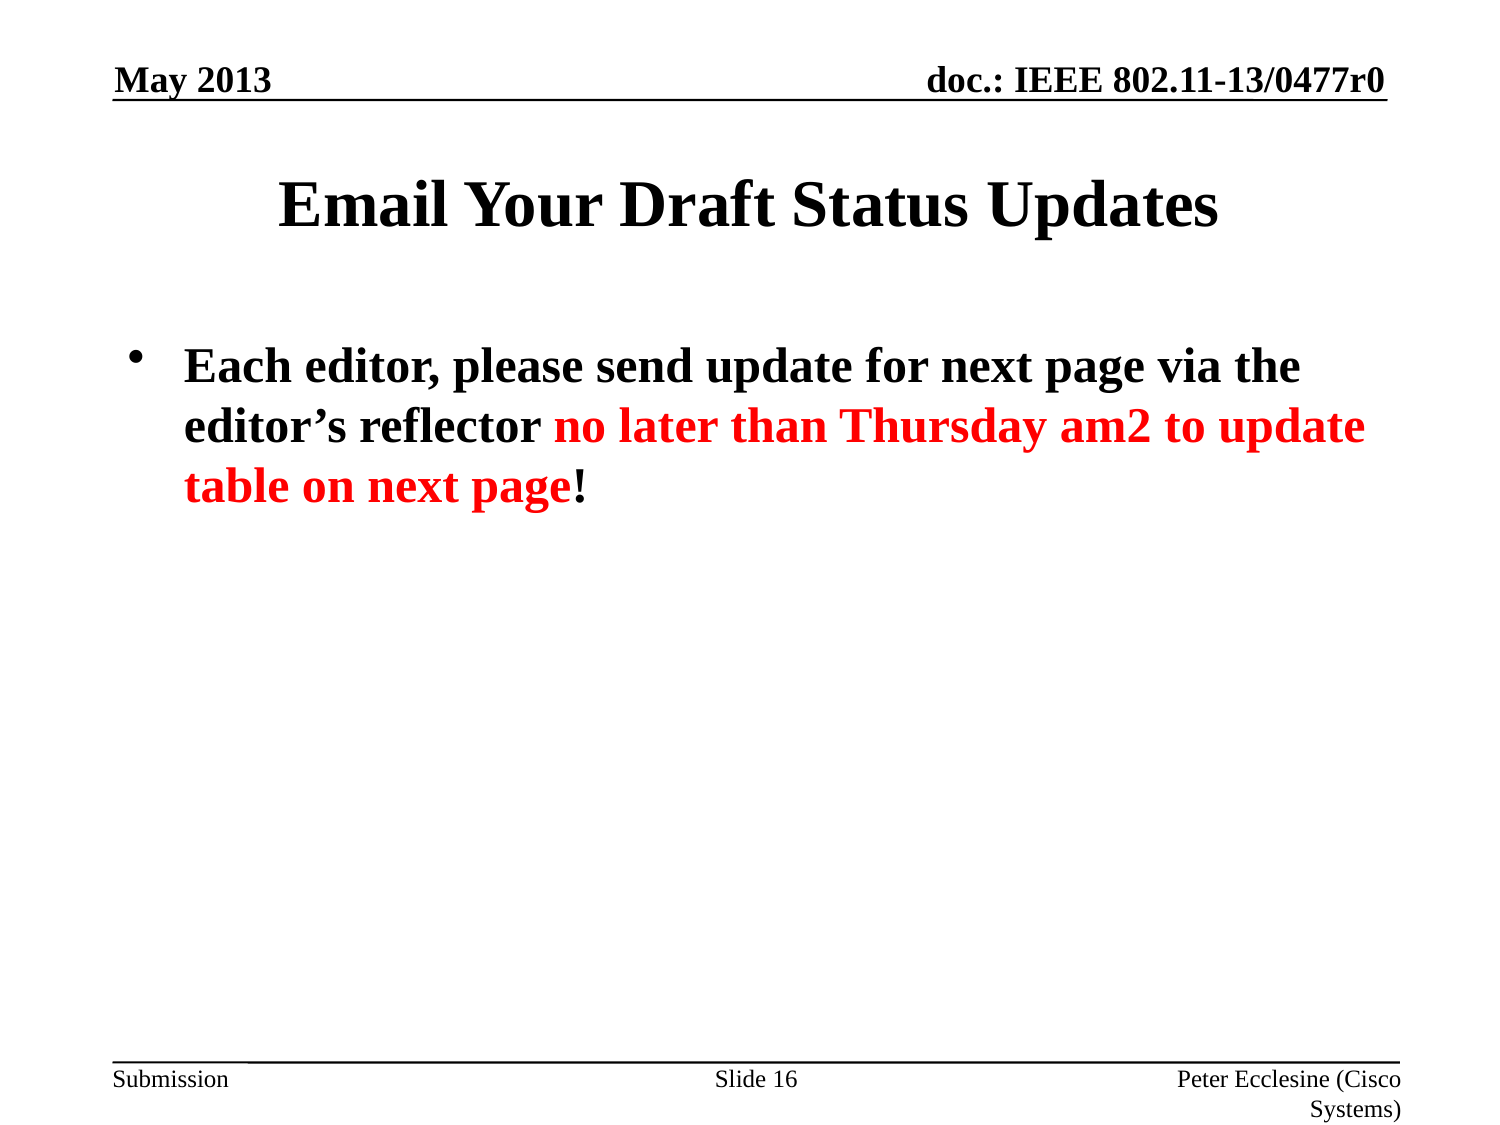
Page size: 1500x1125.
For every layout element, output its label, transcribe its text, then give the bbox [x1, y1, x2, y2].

list Each editor, please send update for next page via the editor’s reflector no later than Thursday am2 to update table on next page! [112, 324, 1388, 1001]
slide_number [114, 54, 309, 101]
footer Peter Ecclesine (Cisco Systems) [1164, 1061, 1402, 1093]
title Email Your Draft Status Updates [112, 112, 1388, 288]
slide_number Slide 16 [714, 1061, 798, 1093]
